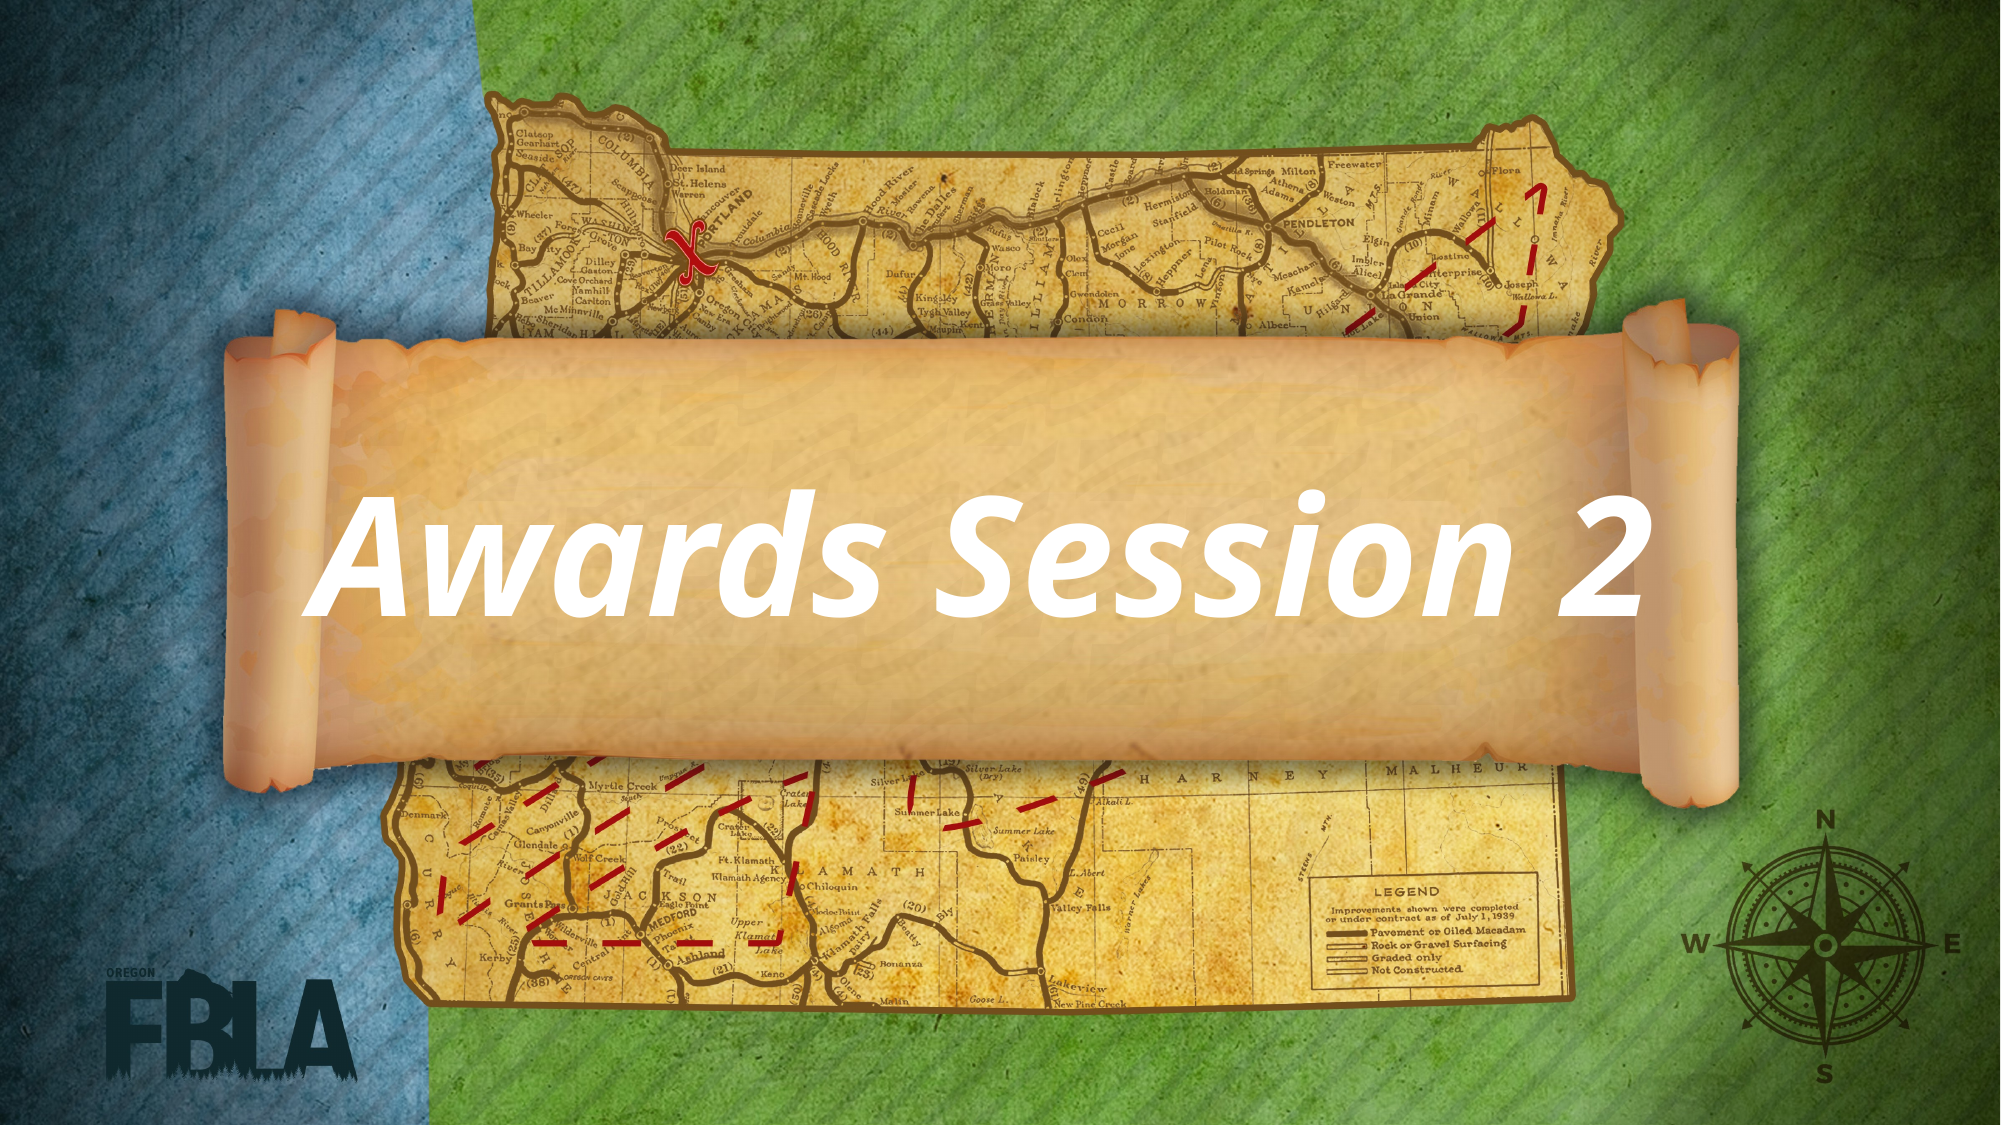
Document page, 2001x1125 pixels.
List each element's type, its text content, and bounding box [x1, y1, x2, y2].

picture [0, 0, 2001, 1125]
title Awards Session 2 [0, 322, 1984, 803]
